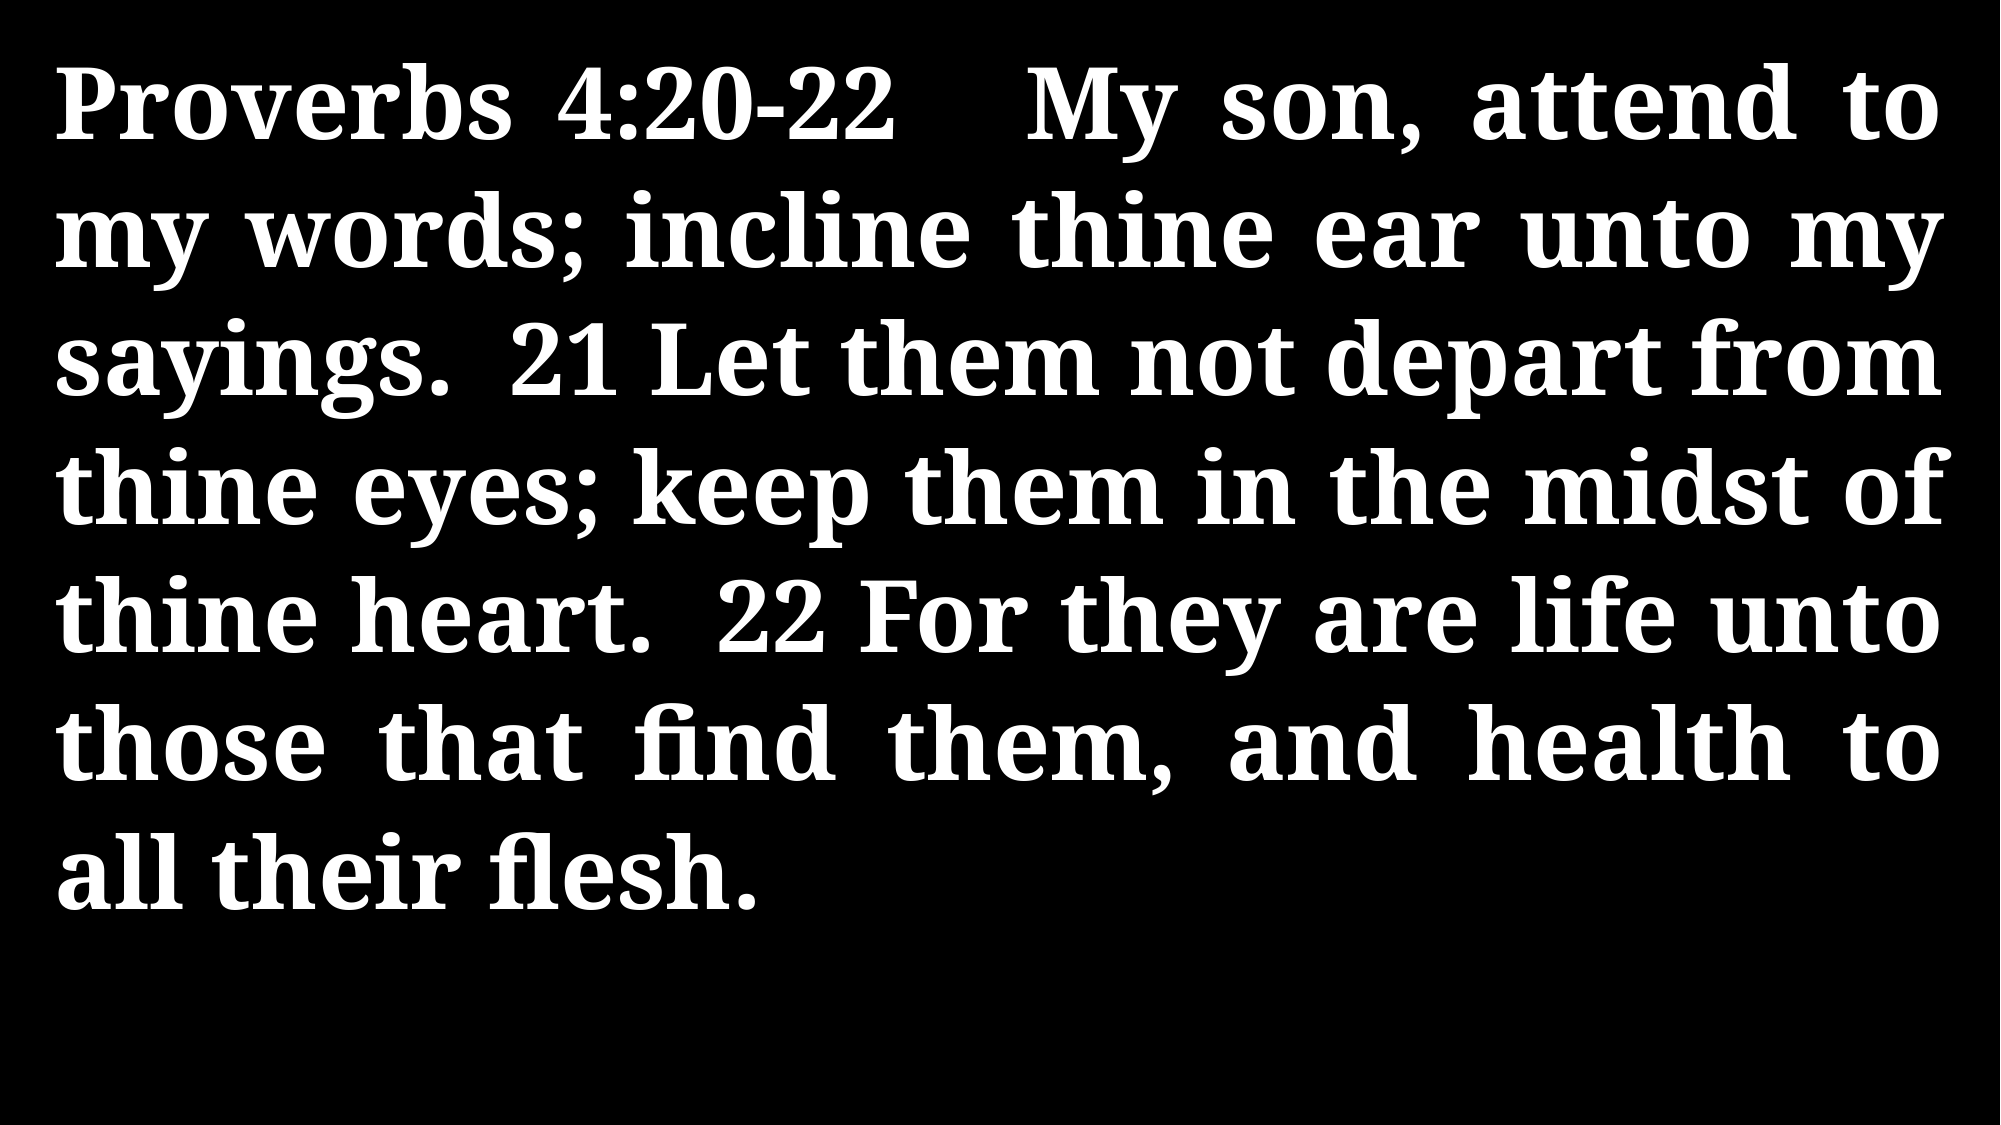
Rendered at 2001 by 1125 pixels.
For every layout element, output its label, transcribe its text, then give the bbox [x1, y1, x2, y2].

text_box Proverbs 4:20-22 My son, attend to my words; incline thine ear unto my sayings. 21 Let them not depart from thine eyes; keep them in the midst of thine heart. 22 For they are life unto those that find them, and health to all their flesh. [39, 23, 1961, 937]
